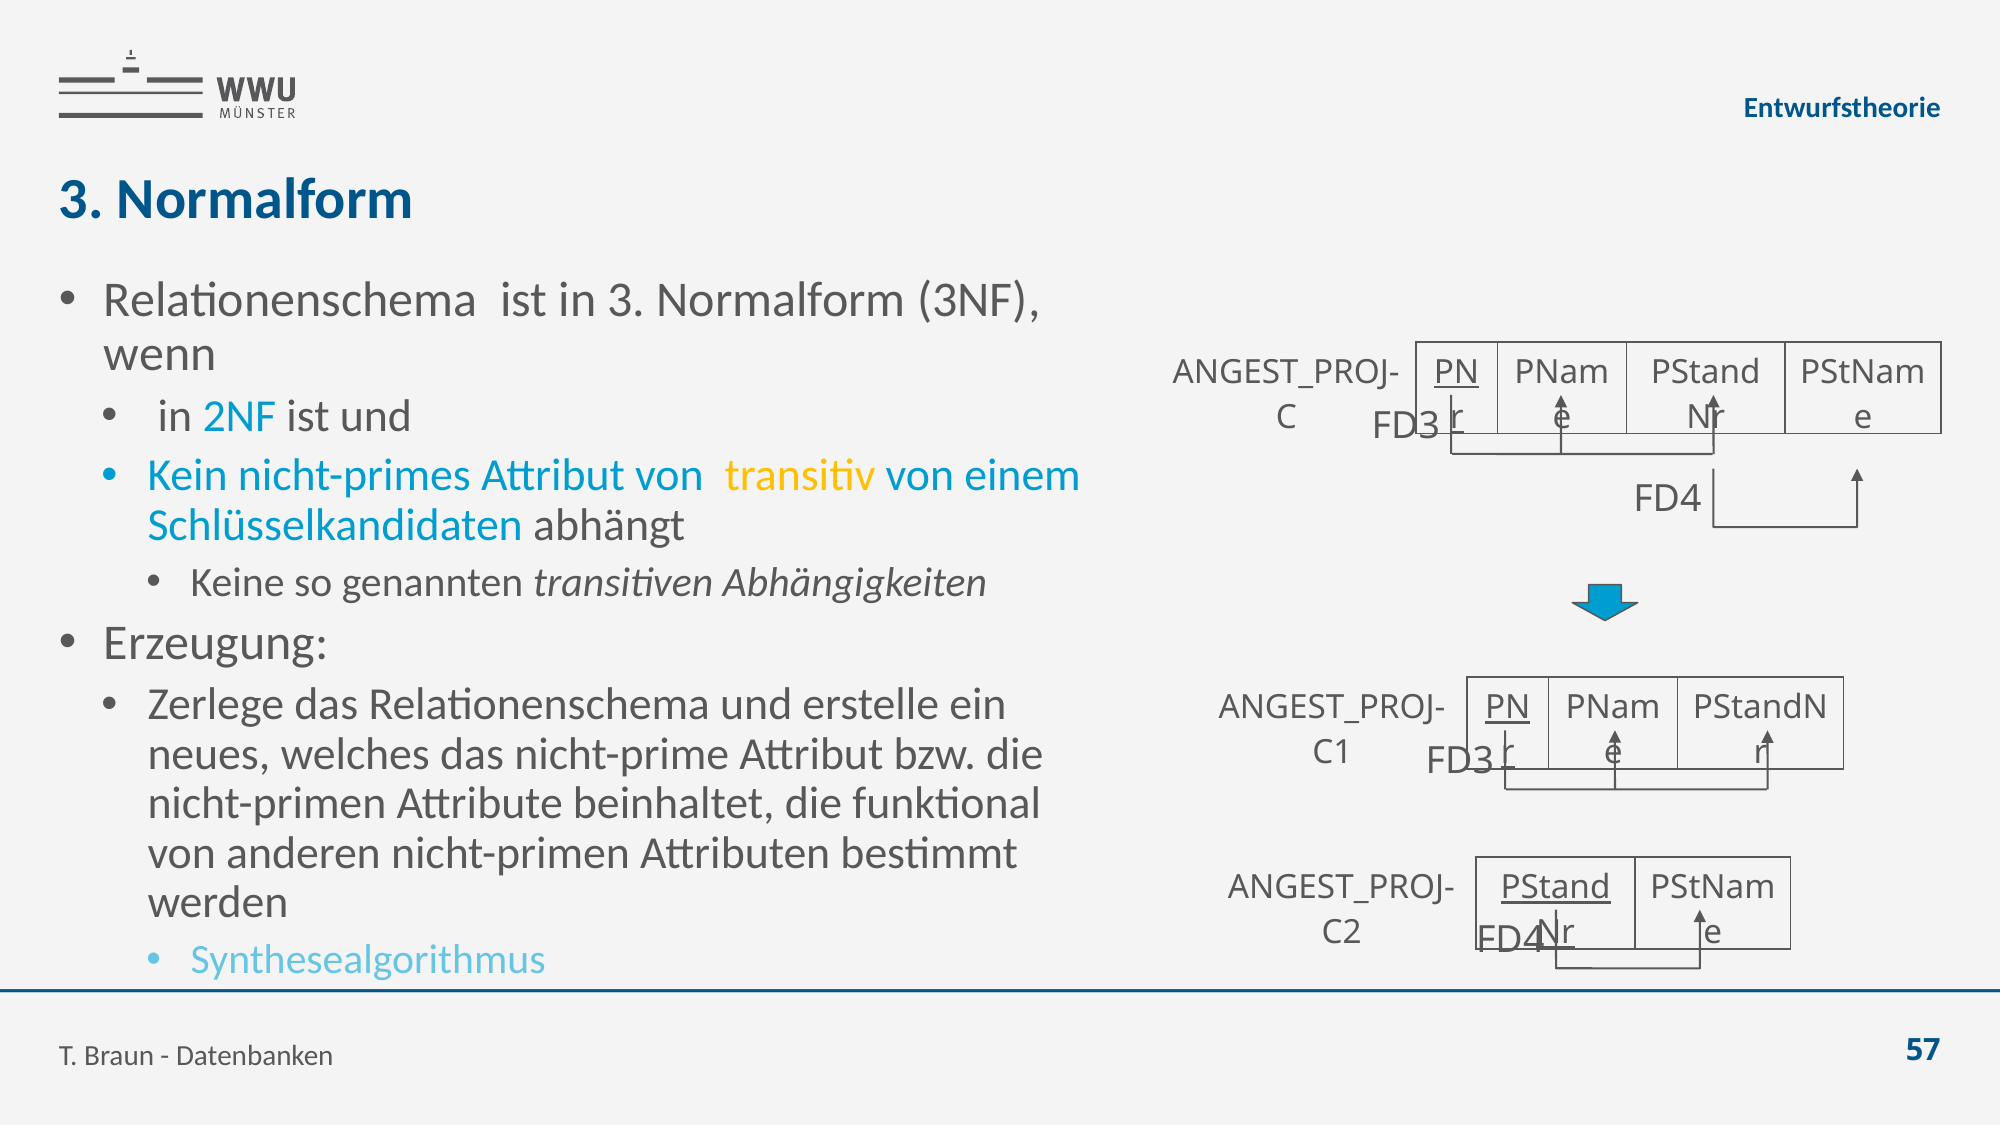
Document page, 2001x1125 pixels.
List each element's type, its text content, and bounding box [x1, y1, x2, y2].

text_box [1622, 466, 1858, 528]
table_header PStandNr [1477, 858, 1634, 907]
table_header PNr [1417, 343, 1497, 393]
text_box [1360, 393, 1714, 454]
table_header ANGEST_PROJ-C2 [1207, 857, 1475, 949]
table_header PNr [1468, 678, 1548, 728]
table_header PStName [1786, 343, 1940, 433]
table_header PStandNr [1678, 678, 1843, 768]
table_header PName [1549, 678, 1677, 728]
table_header PStandNr [1627, 343, 1784, 433]
text_box [1572, 584, 1638, 621]
title 3. Normalform [58, 148, 1941, 243]
slide_number Entwurfstheorie [589, 63, 1941, 123]
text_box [1414, 728, 1768, 790]
table_header PStName [1636, 858, 1790, 948]
footer T. Braun - Datenbanken [58, 1012, 1440, 1072]
table_header ANGEST_PROJ-C1 [1197, 677, 1466, 769]
table_header PName [1498, 343, 1626, 393]
table_header ANGEST_PROJ-C [1157, 342, 1415, 433]
slide_number 57 [1822, 1012, 1941, 1072]
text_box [1465, 907, 1700, 969]
